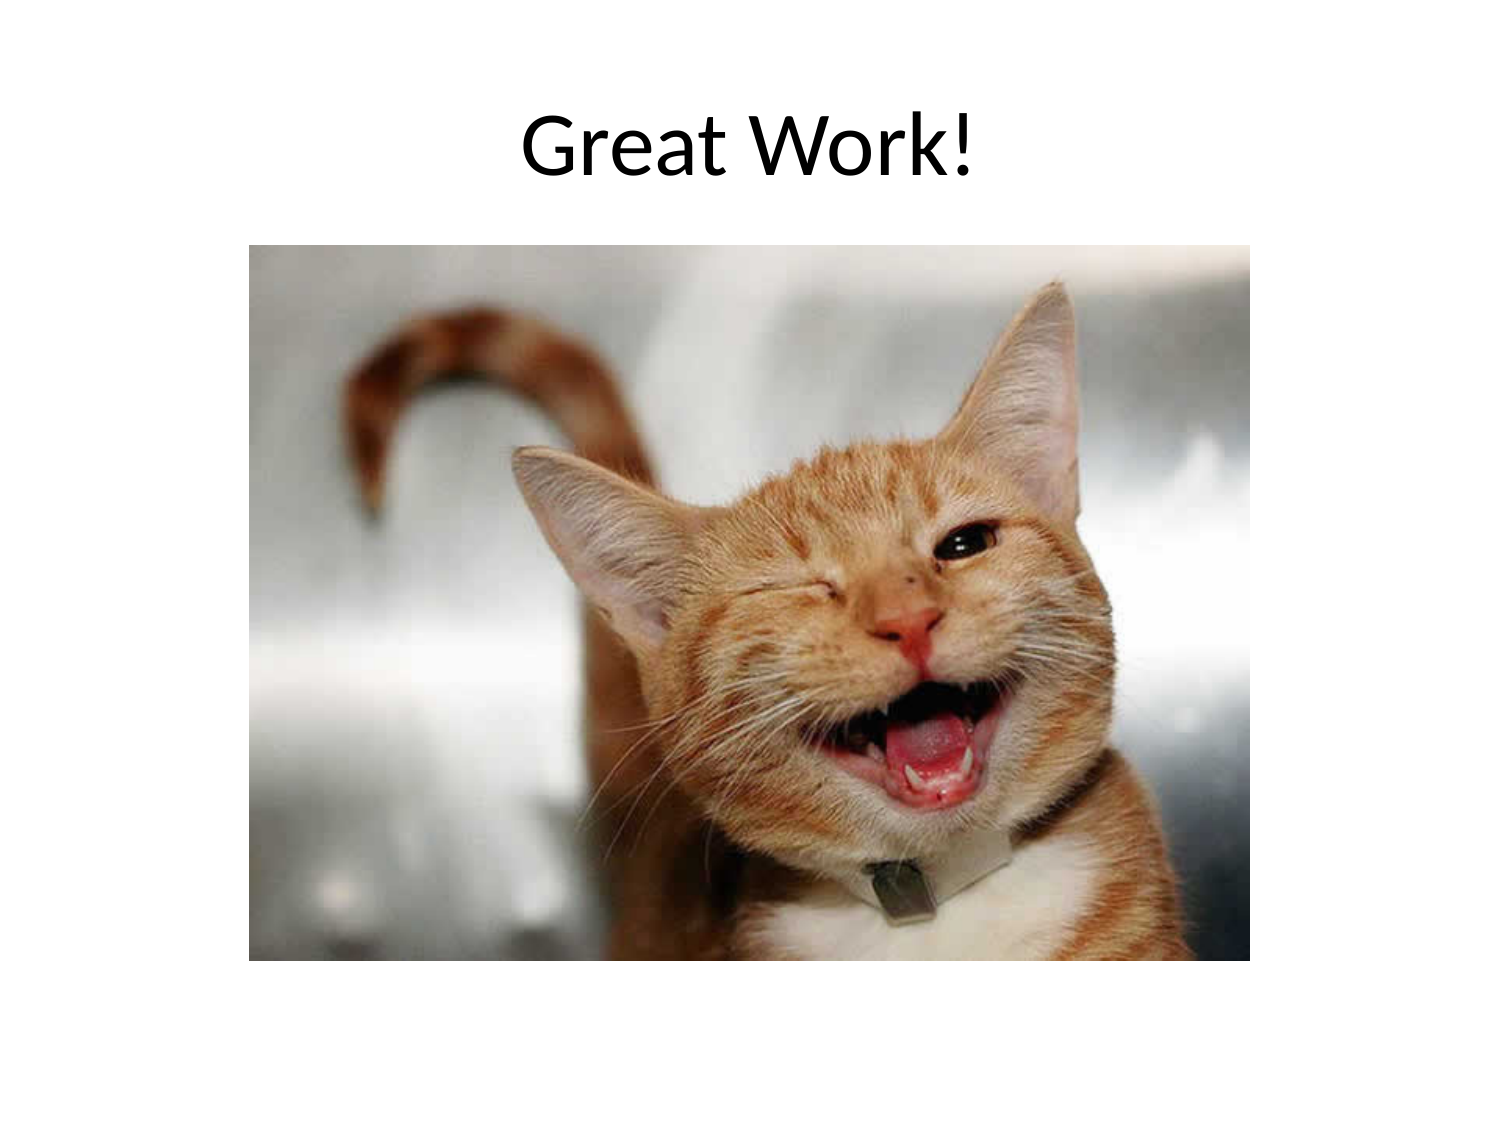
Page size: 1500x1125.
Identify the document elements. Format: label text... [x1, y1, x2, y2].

title Great Work! [75, 45, 1425, 233]
picture [249, 244, 1251, 961]
